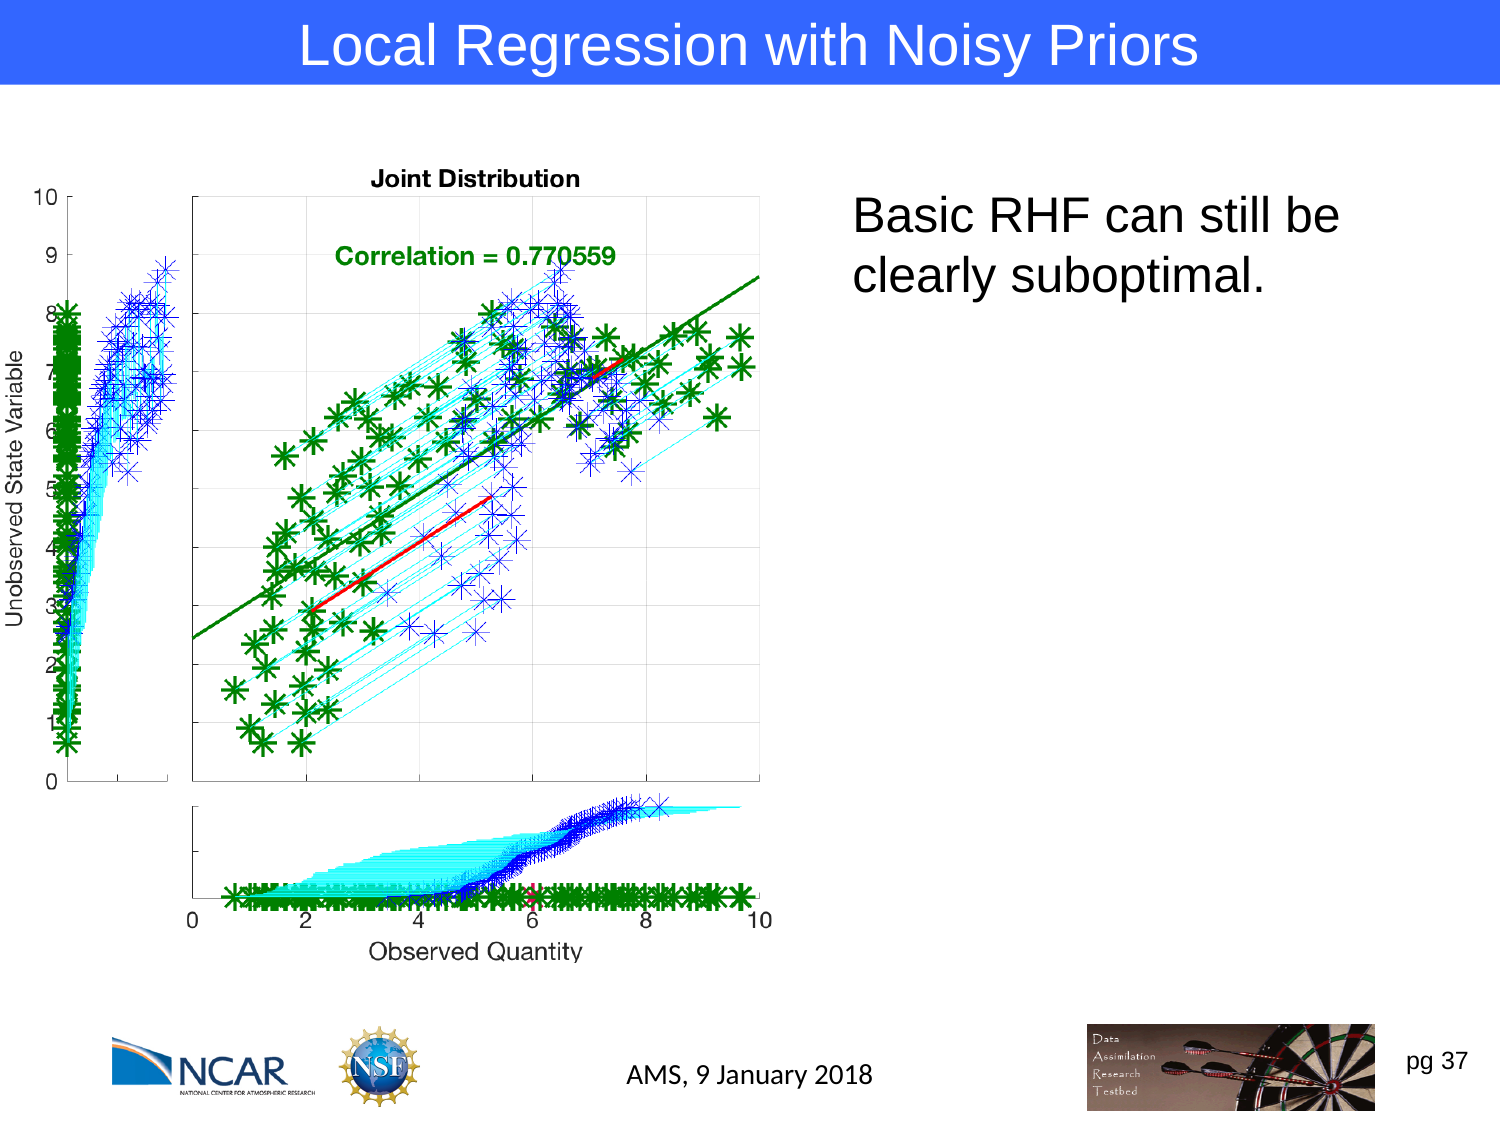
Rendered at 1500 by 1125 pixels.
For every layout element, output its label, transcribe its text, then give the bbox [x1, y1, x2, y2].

text_box Basic RHF can still be clearly suboptimal. [837, 174, 1450, 370]
text_box Local Regression with Noisy Priors [0, 0, 1500, 85]
picture [0, 162, 776, 963]
picture [337, 1024, 421, 1108]
footer AMS, 9 January 2018 [512, 1042, 988, 1103]
picture [1087, 1024, 1375, 1111]
picture [112, 1037, 315, 1095]
